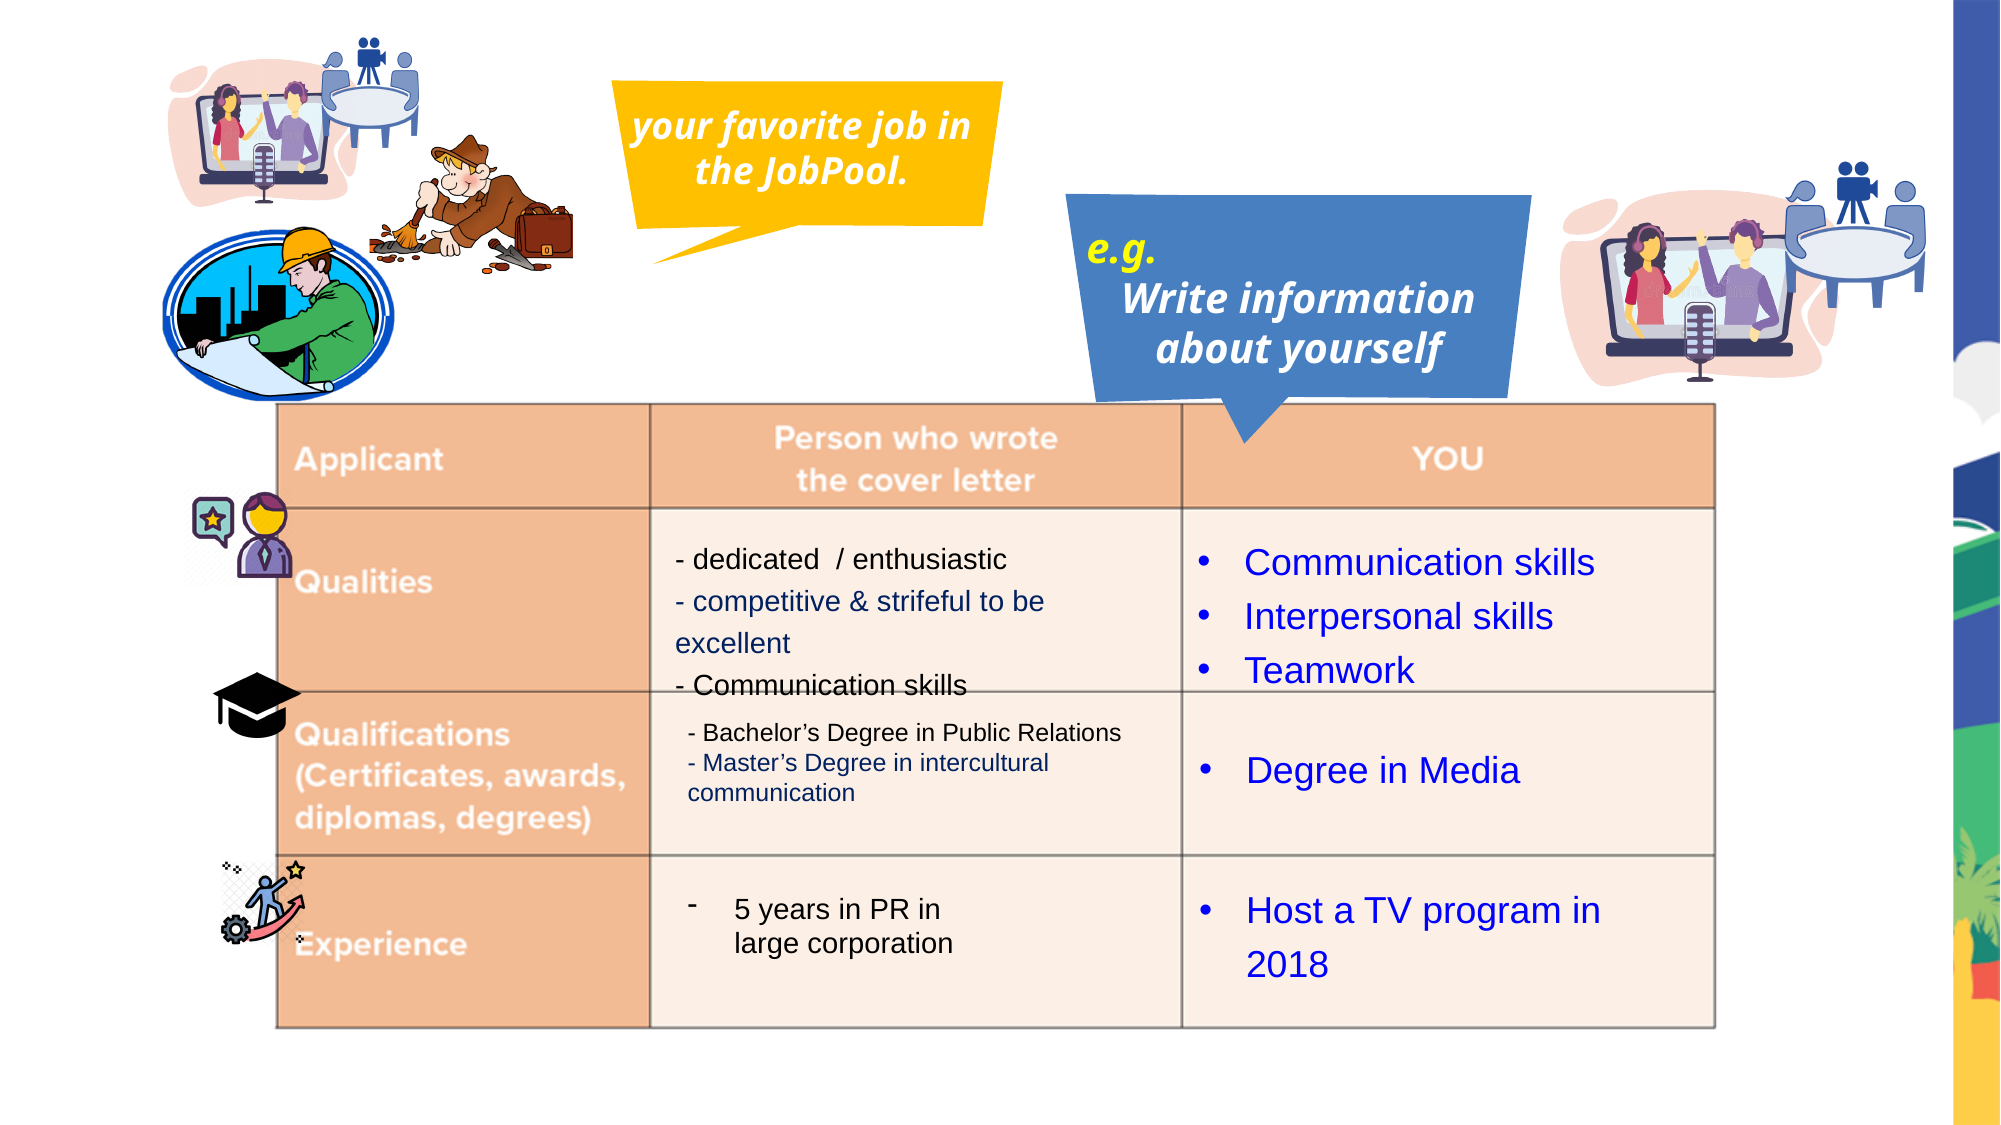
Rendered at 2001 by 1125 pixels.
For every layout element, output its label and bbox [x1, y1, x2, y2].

text_box [611, 80, 1004, 321]
picture [1953, 0, 2000, 1125]
text_box [1065, 193, 1532, 444]
text_box [1550, 161, 1926, 396]
picture [153, 121, 1743, 1056]
text_box [161, 37, 419, 214]
